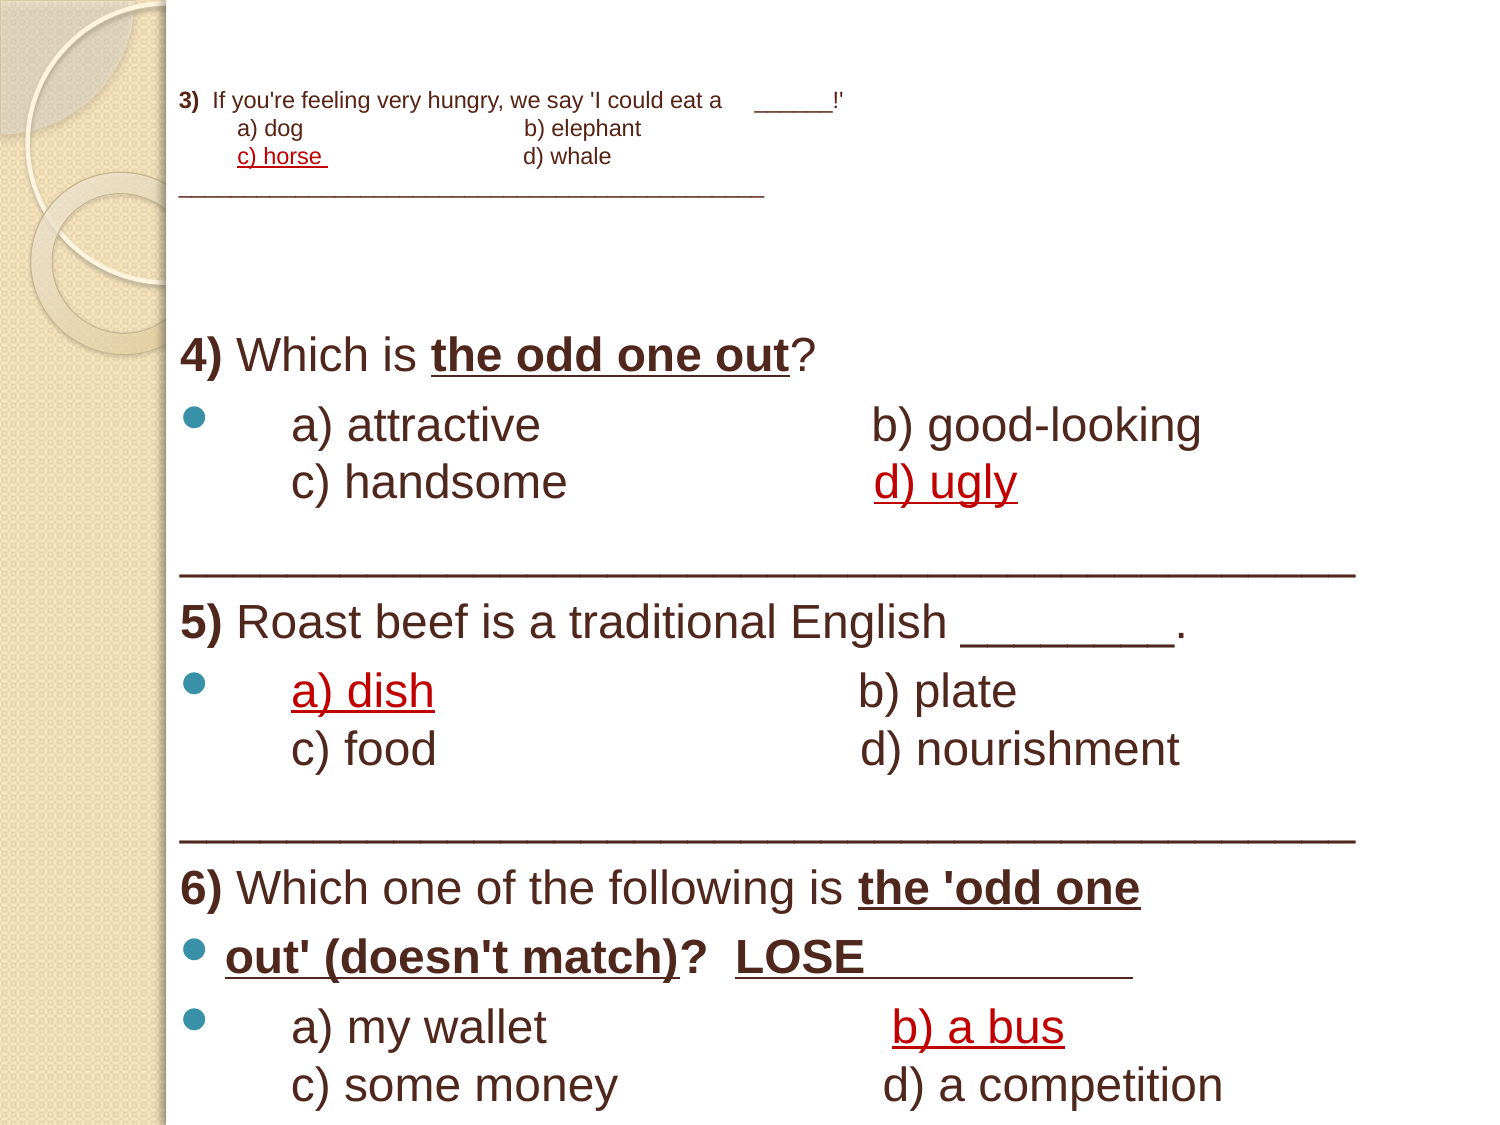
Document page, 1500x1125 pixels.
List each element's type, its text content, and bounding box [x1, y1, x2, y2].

list 4) Which is the odd one out? a) attractive b) good-looking c) handsome d) ugly ____________________________________________ 5) Roast beef is a traditional English ________. a) dish b) plate c) food d) nourishment ____________________________________________ 6) Which one of the following is the 'odd one out' (doesn't match)? LOSE__________ a) my wallet b) a bus c) some money d) a competition [152, 316, 1454, 1125]
title 3) If you're feeling very hungry, we say 'I could eat a ______!' a) dog b) elephant c) horse d) whale _____________________________________________ [164, 0, 1466, 233]
